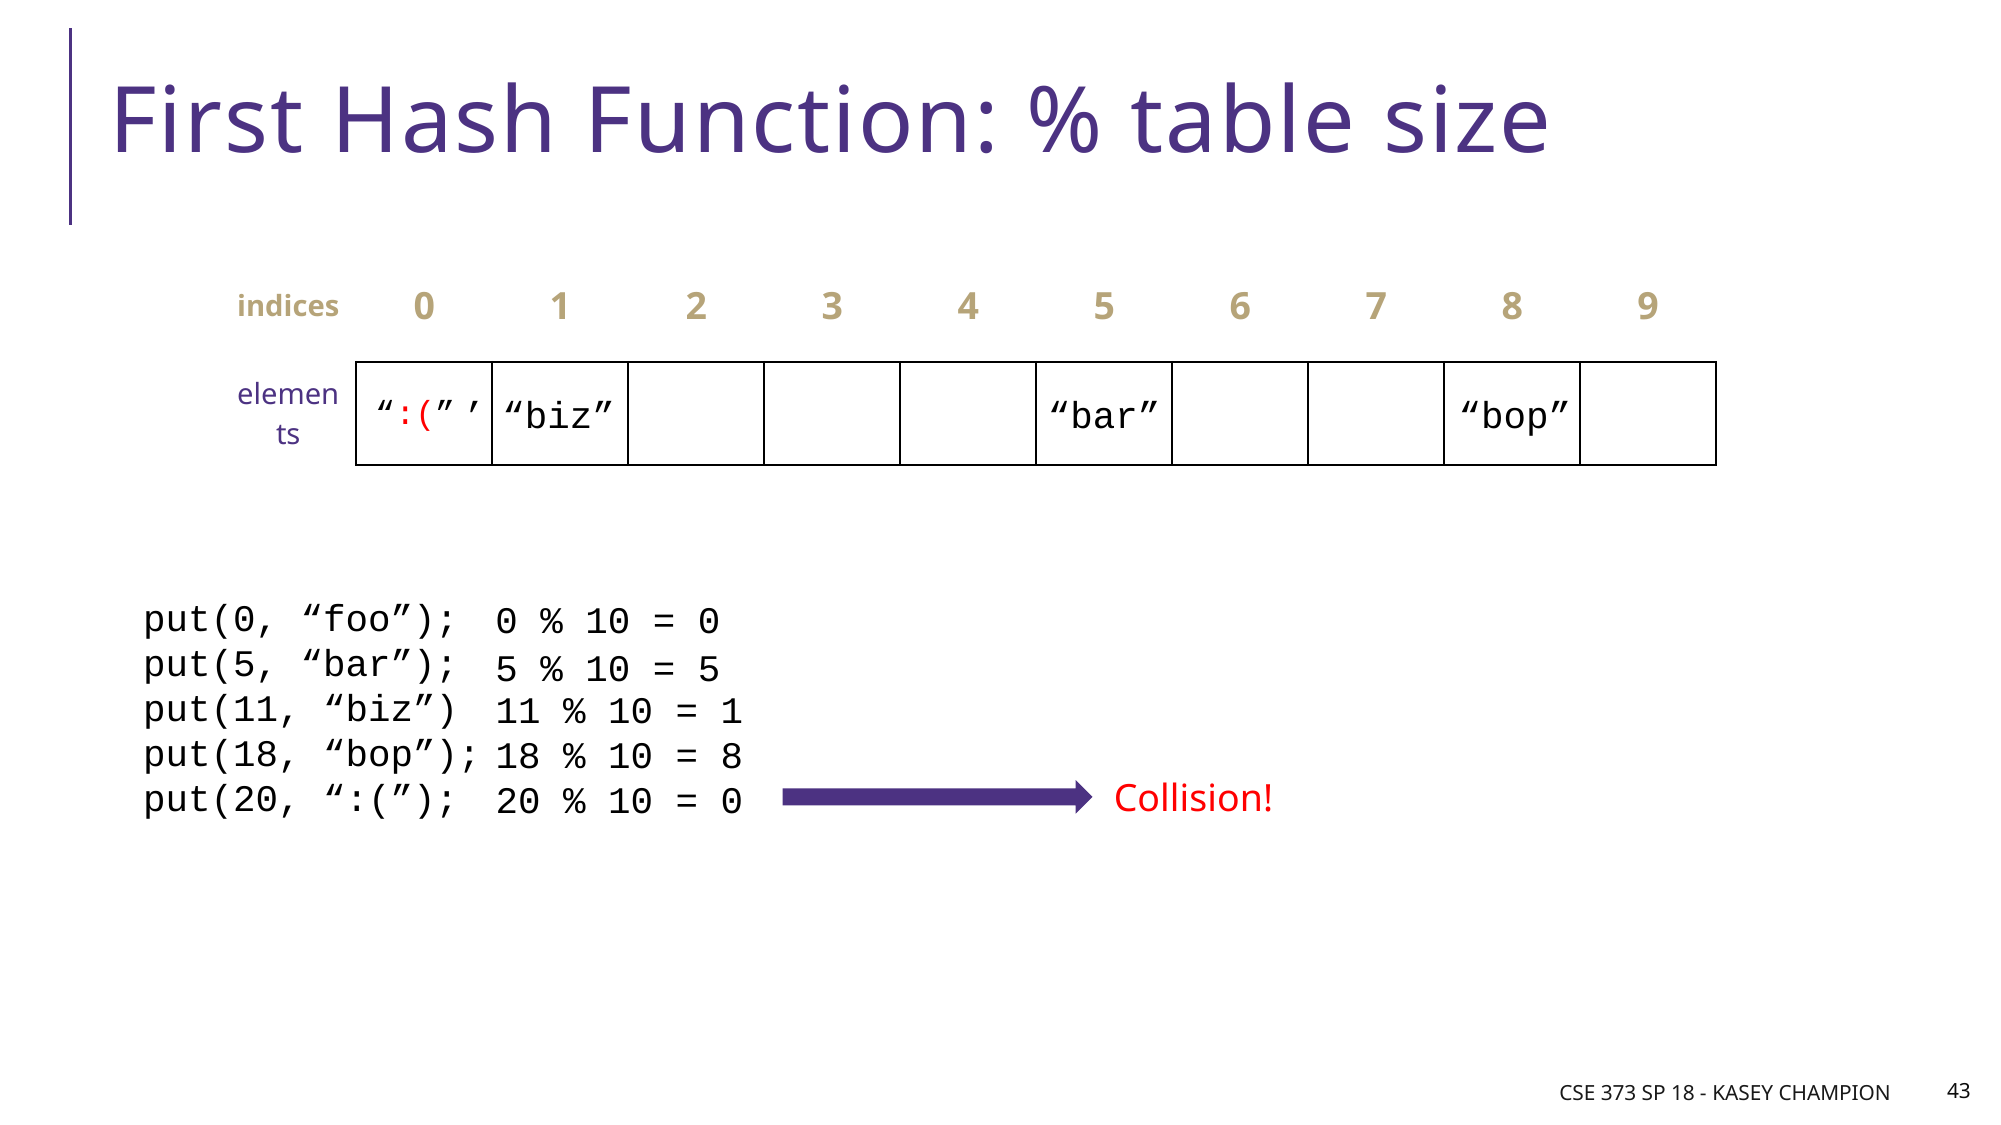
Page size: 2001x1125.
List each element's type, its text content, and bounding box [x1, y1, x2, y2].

text_box 20 % 10 = 0 [480, 768, 759, 828]
text_box “biz” [487, 383, 630, 443]
table_header indices [220, 248, 356, 362]
table_cell [493, 443, 627, 464]
table_header 7 [1309, 249, 1443, 361]
text_box 11 % 10 = 1 [480, 678, 759, 723]
slide_number 43 [1916, 1069, 1986, 1115]
table_header 4 [901, 249, 1035, 361]
text_box put(0, “foo”); put(5, “bar”); put(11, “biz”) put(18, “bop”); put(20, “:(”); [128, 586, 496, 827]
table_cell [1037, 443, 1171, 464]
table_cell [357, 443, 491, 464]
table_header 3 [765, 249, 899, 361]
table_cell [765, 363, 899, 464]
table_cell [629, 363, 763, 464]
table_cell [901, 363, 1035, 464]
text_box “bar” [1033, 383, 1176, 443]
table_header 1 [493, 249, 627, 361]
table_header 0 [356, 249, 491, 361]
table_cell [1445, 443, 1579, 464]
text_box “bop” [1443, 383, 1587, 443]
table_header 8 [1445, 249, 1579, 361]
text_box 5 % 10 = 5 [480, 636, 736, 678]
table_cell elements [220, 362, 355, 465]
text_box Collision! [1098, 766, 1288, 827]
footer CSE 373 SP 18 - Kasey Champion [937, 1069, 1906, 1115]
table_header 5 [1037, 249, 1171, 361]
table_cell [493, 363, 627, 383]
table_header 9 [1581, 249, 1715, 361]
table_cell [357, 363, 491, 383]
table_cell [1037, 363, 1171, 383]
text_box 18 % 10 = 8 [480, 723, 759, 768]
table_cell [1309, 363, 1443, 464]
table_header 2 [629, 249, 763, 361]
text_box [781, 778, 1094, 815]
title First Hash Function: % table size [94, 43, 1930, 210]
table_cell [1581, 363, 1715, 464]
text_box “:(” [360, 383, 471, 439]
text_box “foo” [353, 383, 487, 443]
text_box 0 % 10 = 0 [480, 589, 736, 636]
table_cell [1173, 363, 1307, 464]
table_header 6 [1173, 249, 1307, 361]
table_cell [1445, 363, 1579, 383]
